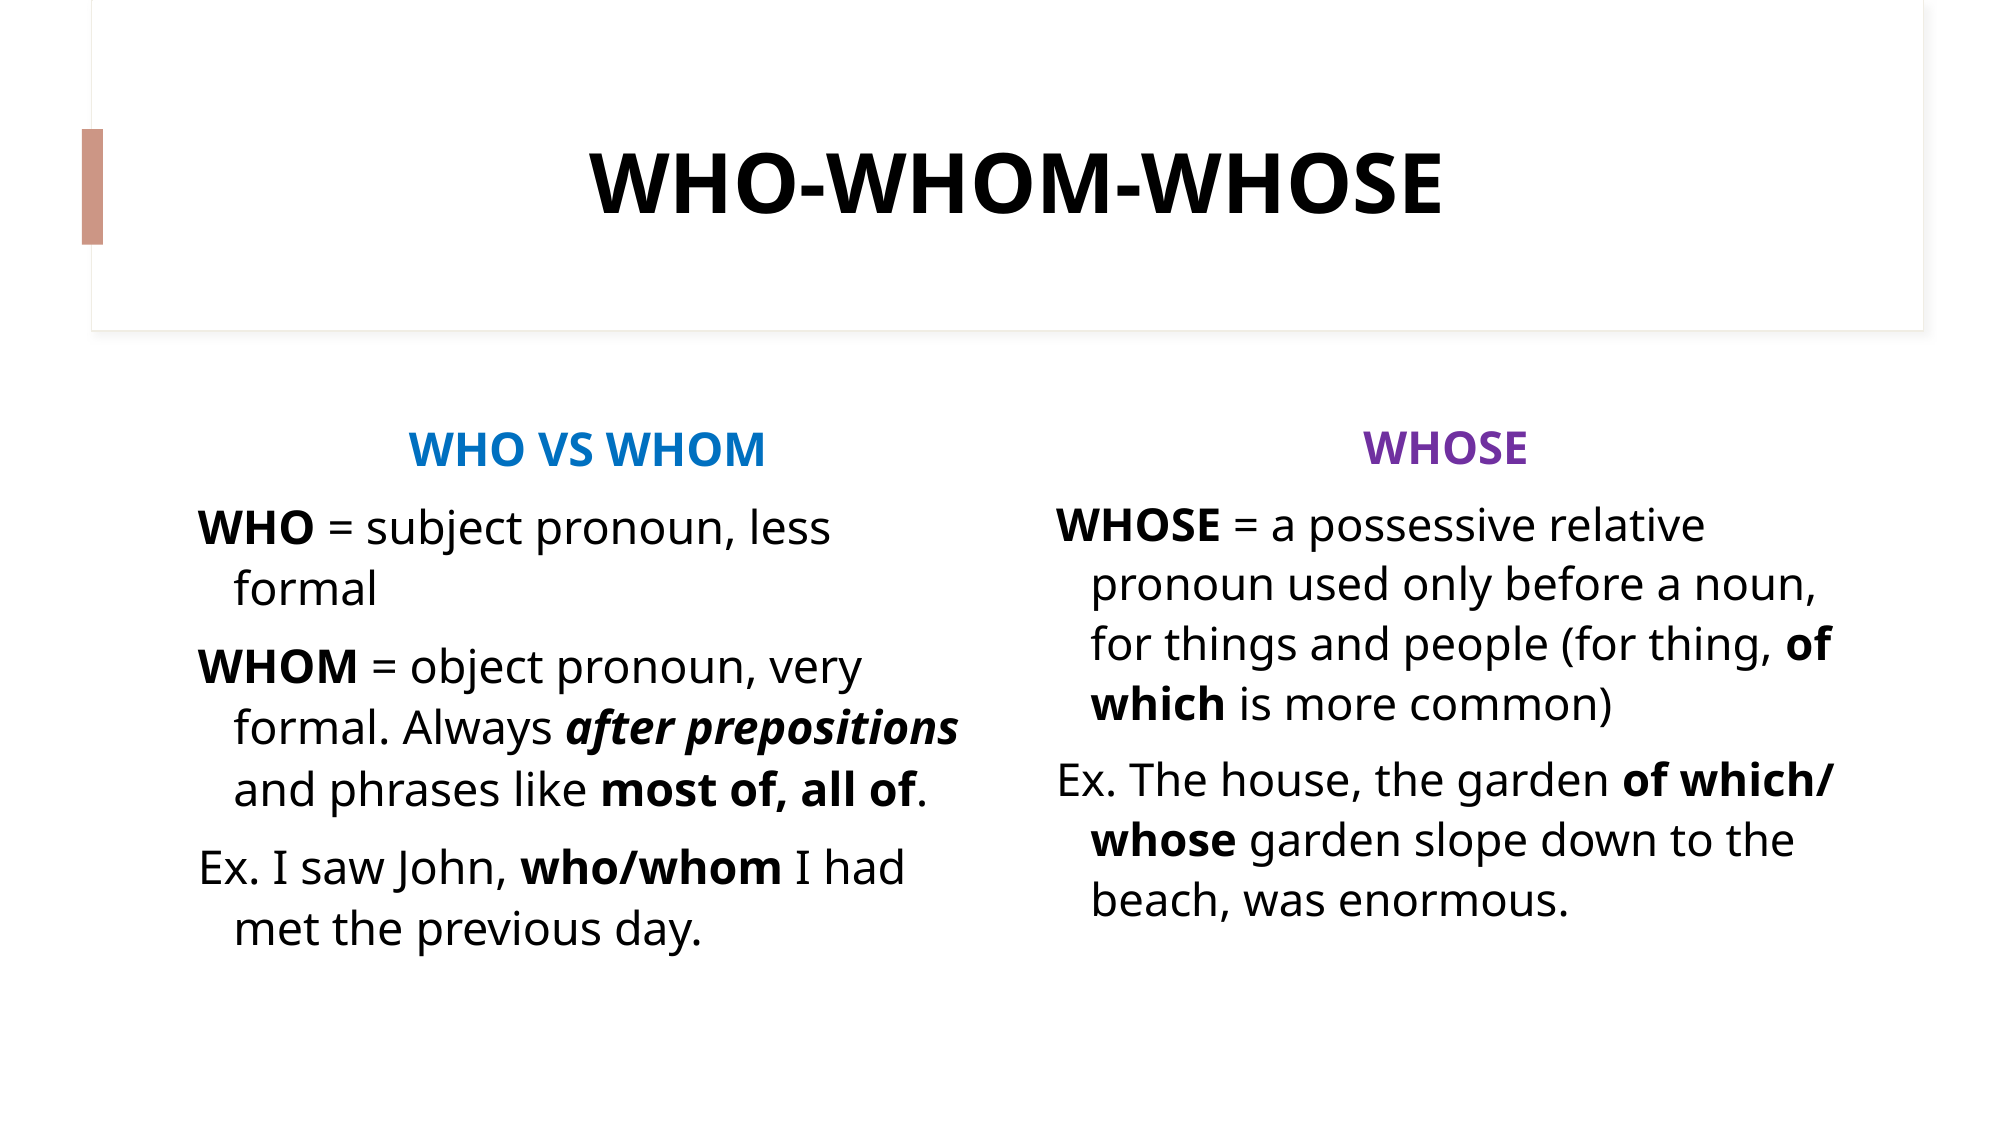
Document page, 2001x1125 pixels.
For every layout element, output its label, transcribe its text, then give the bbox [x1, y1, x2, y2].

title WHO-WHOM-WHOSE [183, 90, 1851, 284]
list WHOSE WHOSE = a possessive relative pronoun used only before a noun, for things and people (for thing, of which is more common) Ex. The house, the garden of which/ whose garden slope down to the beach, was enormous. [1041, 406, 1851, 1013]
list WHO VS WHOM WHO = subject pronoun, less formal WHOM = object pronoun, very formal. Always after prepositions and phrases like most of, all of. Ex. I saw John, who/whom I had met the previous day. [183, 406, 993, 1013]
